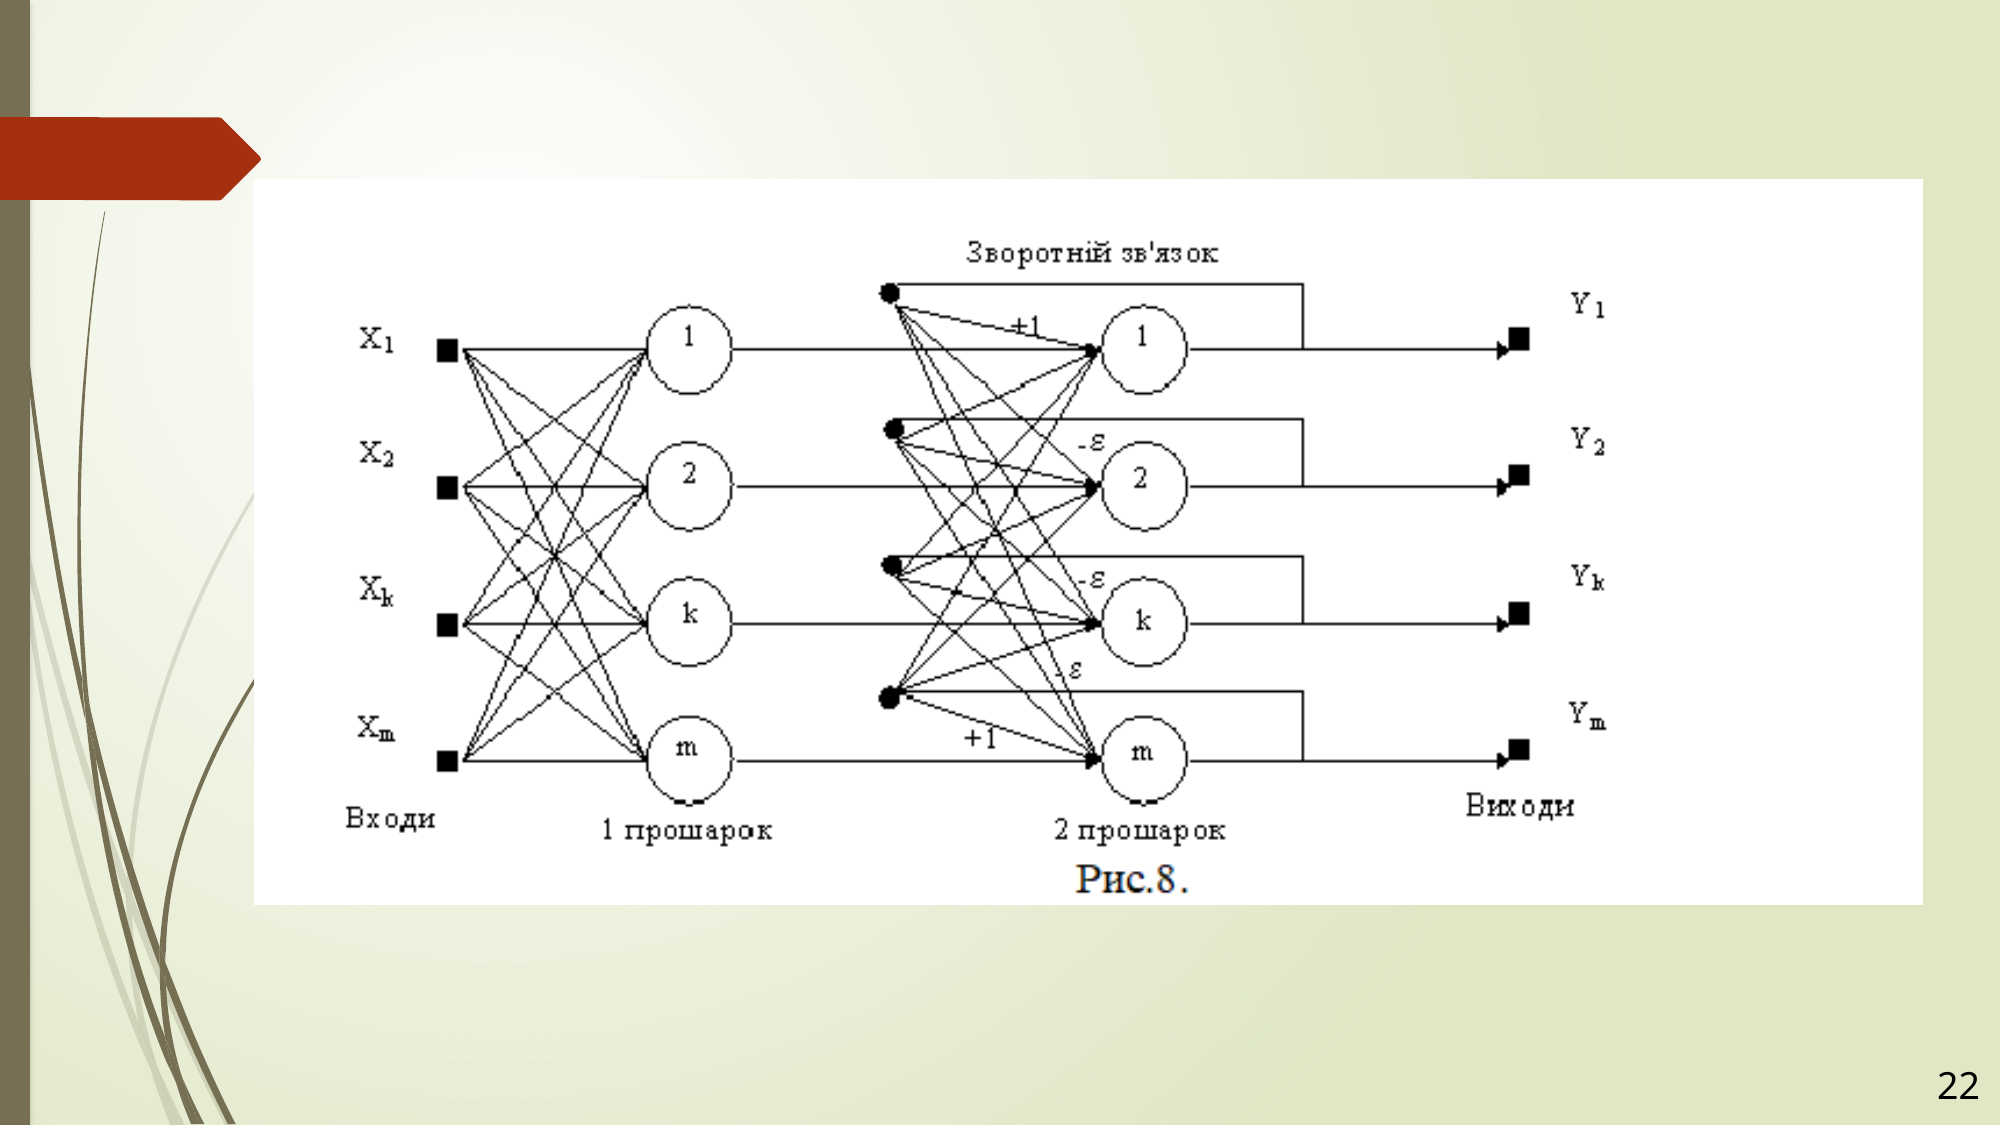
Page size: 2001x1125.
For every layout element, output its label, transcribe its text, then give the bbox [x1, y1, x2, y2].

picture [254, 179, 1923, 905]
text_box 22 [1922, 1054, 1995, 1114]
